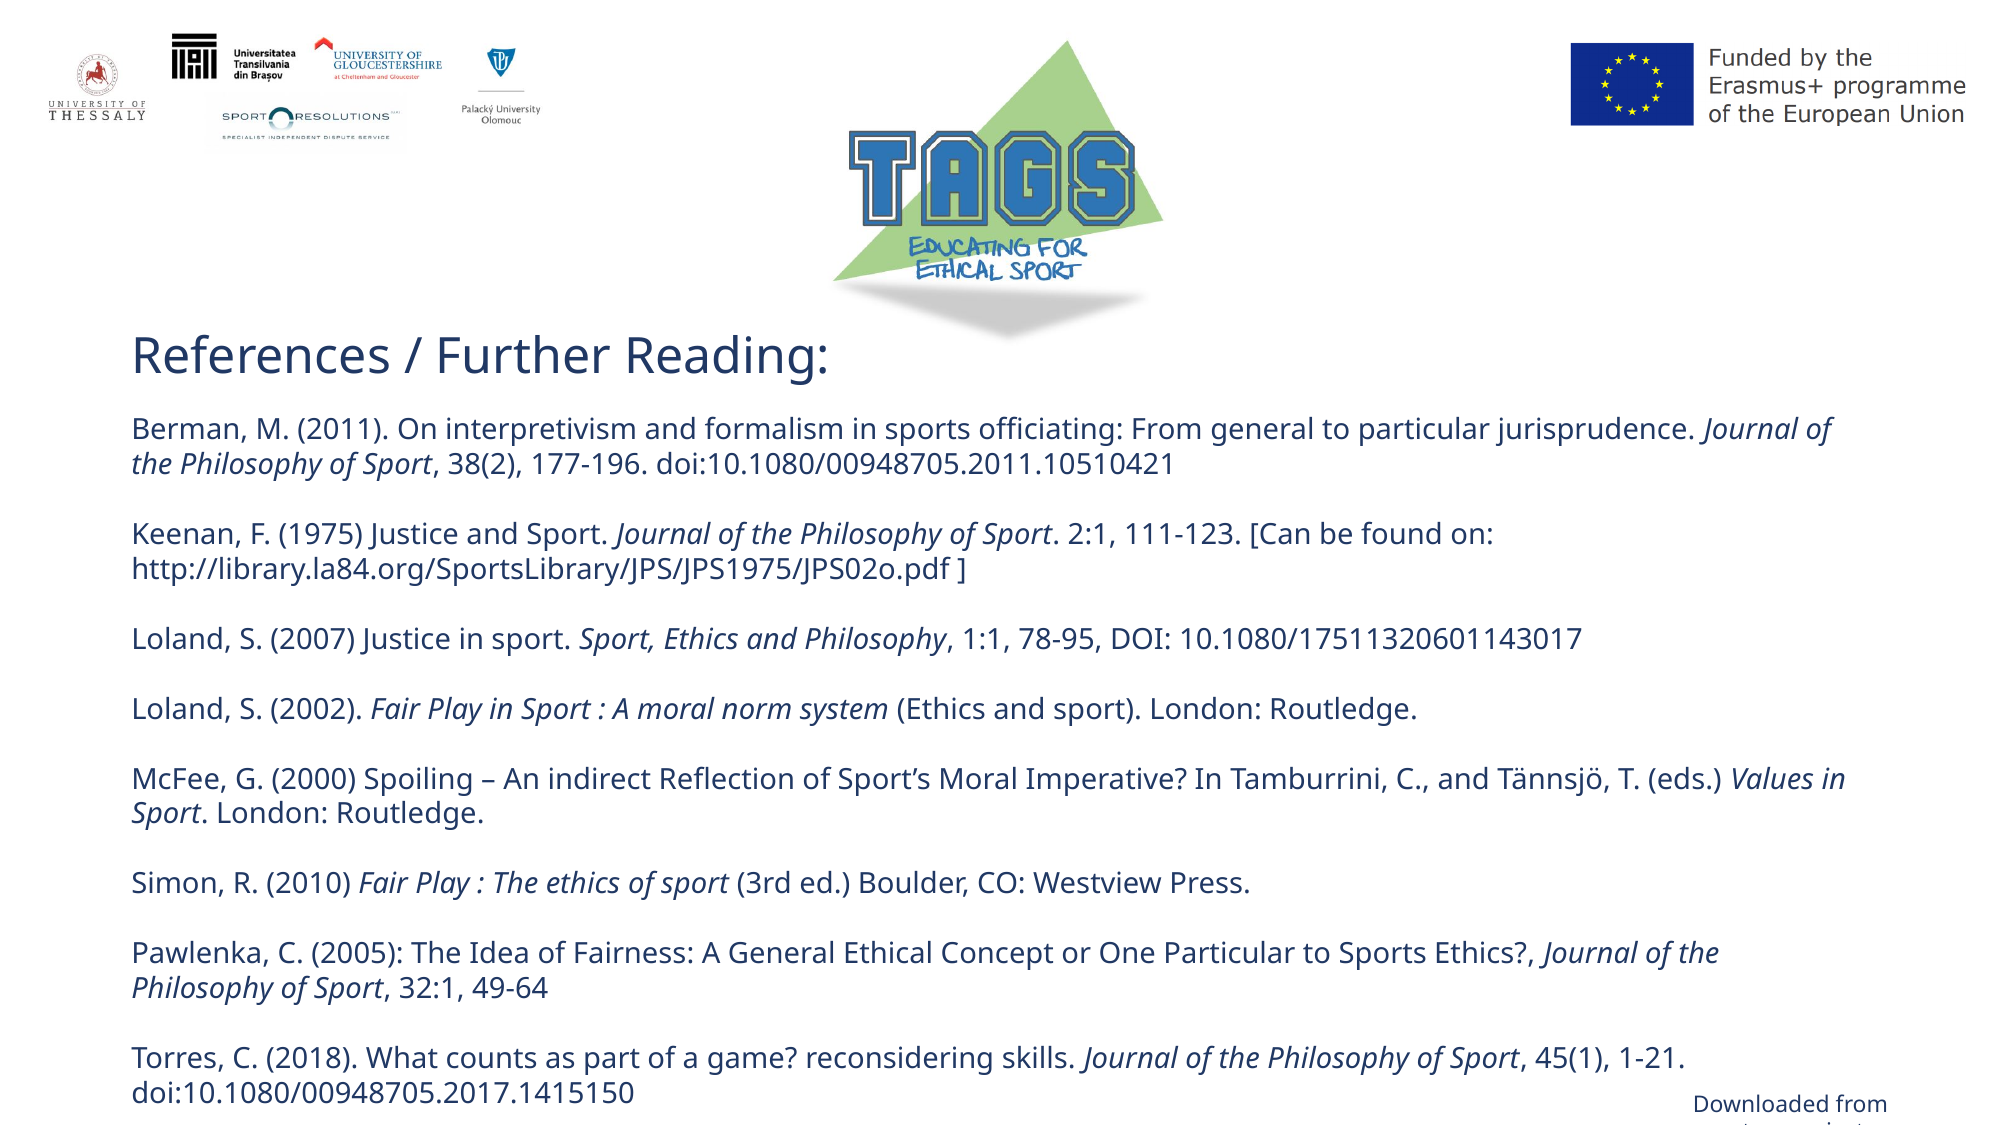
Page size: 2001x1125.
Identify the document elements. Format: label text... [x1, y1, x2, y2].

text_box Downloaded from www.tagsproject.eu [1581, 1082, 2000, 1125]
text_box Berman, M. (2011). On interpretivism and formalism in sports officiating: From general to particular jurisprudence. Journal of the Philosophy of Sport, 38(2), 177-196. doi:10.1080/00948705.2011.10510421 Keenan, F. (1975) Justice and Sport. Journal of the Philosophy of Sport. 2:1, 111-123. [Can be found on: http://library.la84.org/SportsLibrary/JPS/JPS1975/JPS02o.pdf ] Loland, S. (2007) Justice in sport. Sport, Ethics and Philosophy, 1:1, 78-95, DOI: 10.1080/17511320601143017 Loland, S. (2002). Fair Play in Sport : A moral norm system (Ethics and sport). London: Routledge. McFee, G. (2000) Spoiling – An indirect Reflection of Sport’s Moral Imperative? In Tamburrini, C., and Tännsjö, T. (eds.) Values in Sport. London: Routledge. Simon, R. (2010) Fair Play : The ethics of sport (3rd ed.) Boulder, CO: Westview Press. Pawlenka, C. (2005): The Idea of Fairness: A General Ethical Concept or One Particular to Sports Ethics?, Journal of the Philosophy of Sport, 32:1, 49-64 Torres, C. (2018). What counts as part of a game? reconsidering skills. Journal of the Philosophy of Sport, 45(1), 1-21. doi:10.1080/00948705.2017.1415150 [116, 402, 1884, 1117]
picture [0, 0, 605, 168]
picture [807, 12, 1193, 355]
picture [1570, 42, 1966, 126]
text_box References / Further Reading: [116, 316, 1484, 392]
